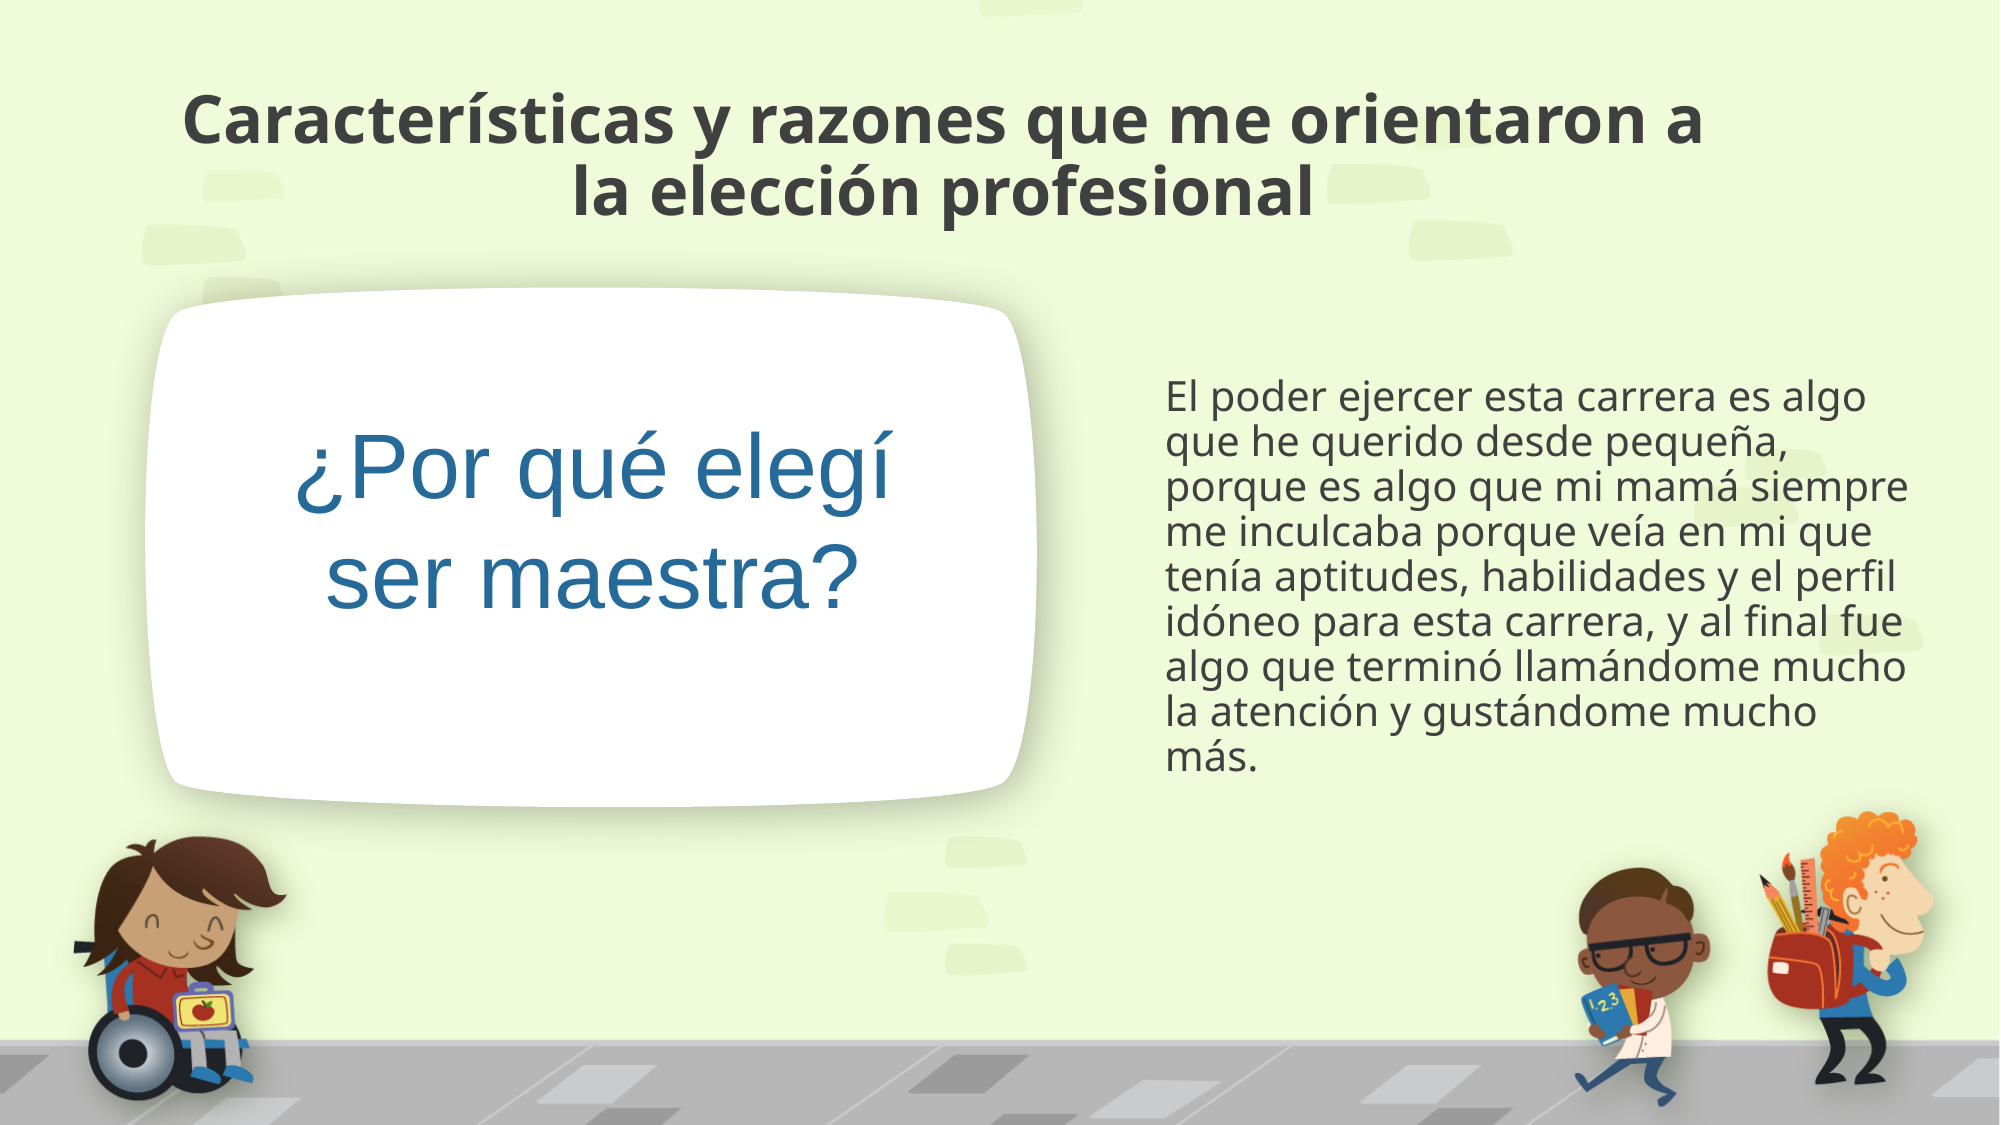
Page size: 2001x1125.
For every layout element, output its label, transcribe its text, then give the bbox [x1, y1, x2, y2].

picture [0, 0, 2000, 1125]
title Características y razones que me orientaron a la elección profesional [137, 59, 1750, 238]
list El poder ejercer esta carrera es algo que he querido desde pequeña, porque es algo que mi mamá siempre me inculcaba porque veía en mi que tenía aptitudes, habilidades y el perfil idóneo para esta carrera, y al final fue algo que terminó llamándome mucho la atención y gustándome mucho más. [1149, 368, 1925, 729]
text_box ¿Por qué elegí ser maestra? [212, 399, 975, 635]
